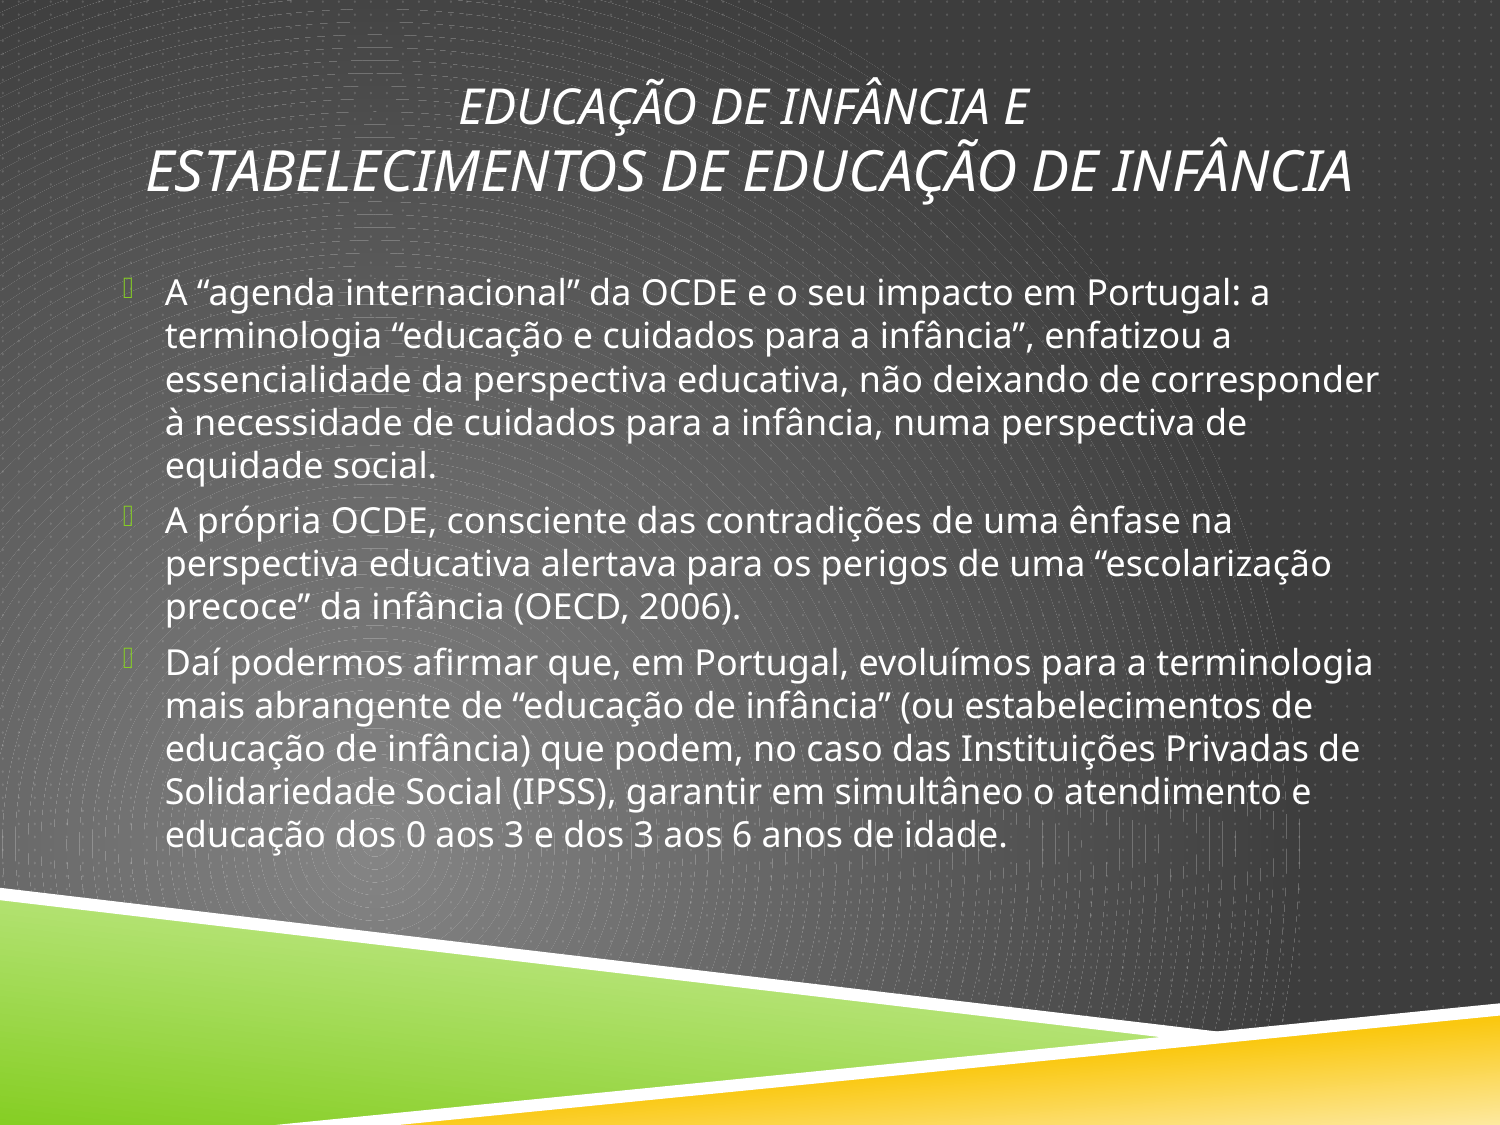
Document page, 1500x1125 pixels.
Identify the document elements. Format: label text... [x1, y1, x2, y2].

list A “agenda internacional” da OCDE e o seu impacto em Portugal: a terminologia “educação e cuidados para a infância”, enfatizou a essencialidade da perspectiva educativa, não deixando de corresponder à necessidade de cuidados para a infância, numa perspectiva de equidade social. A própria OCDE, consciente das contradições de uma ênfase na perspectiva educativa alertava para os perigos de uma “escolarização precoce” da infância (OECD, 2006). Daí podermos afirmar que, em Portugal, evoluímos para a terminologia mais abrangente de “educação de infância” (ou estabelecimentos de educação de infância) que podem, no caso das Instituições Privadas de Solidariedade Social (IPSS), garantir em simultâneo o atendimento e educação dos 0 aos 3 e dos 3 aos 6 anos de idade. [112, 262, 1388, 875]
title Educação de Infância e Estabelecimentos de educação de infância [112, 45, 1388, 233]
